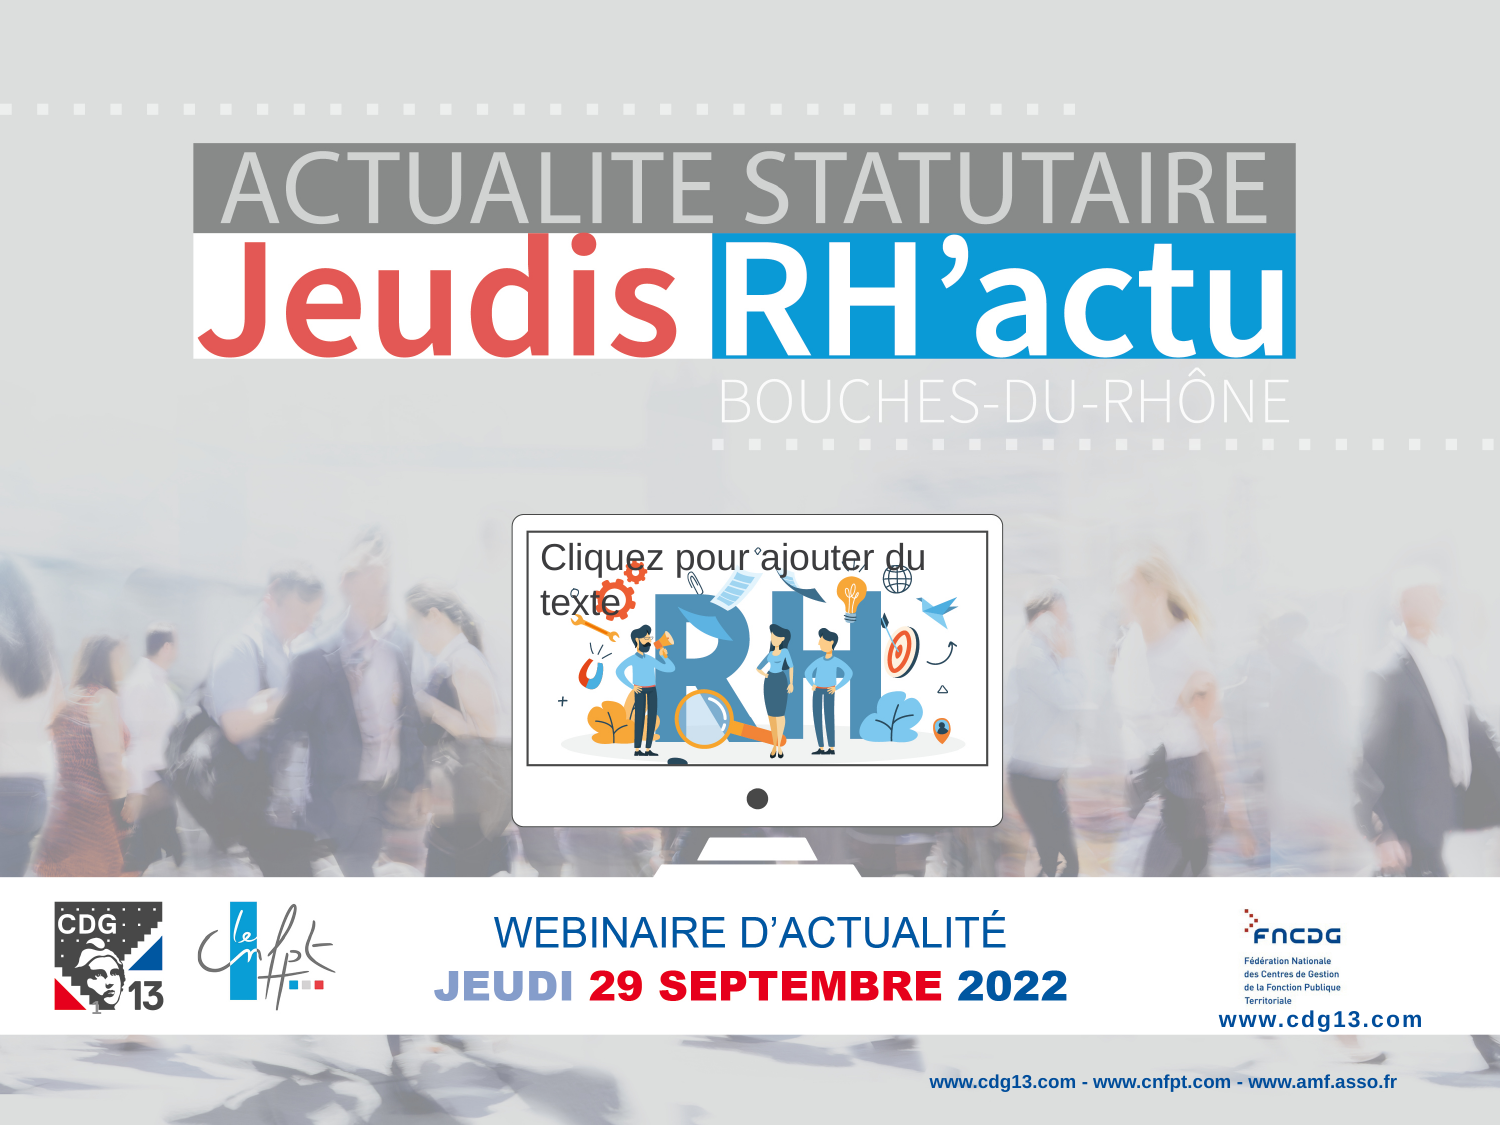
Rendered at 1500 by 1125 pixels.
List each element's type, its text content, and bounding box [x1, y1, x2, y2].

picture [0, 0, 1500, 1125]
slide_number 1 [76, 988, 195, 1049]
text_box Cliquez pour ajouter du texte [524, 524, 975, 630]
